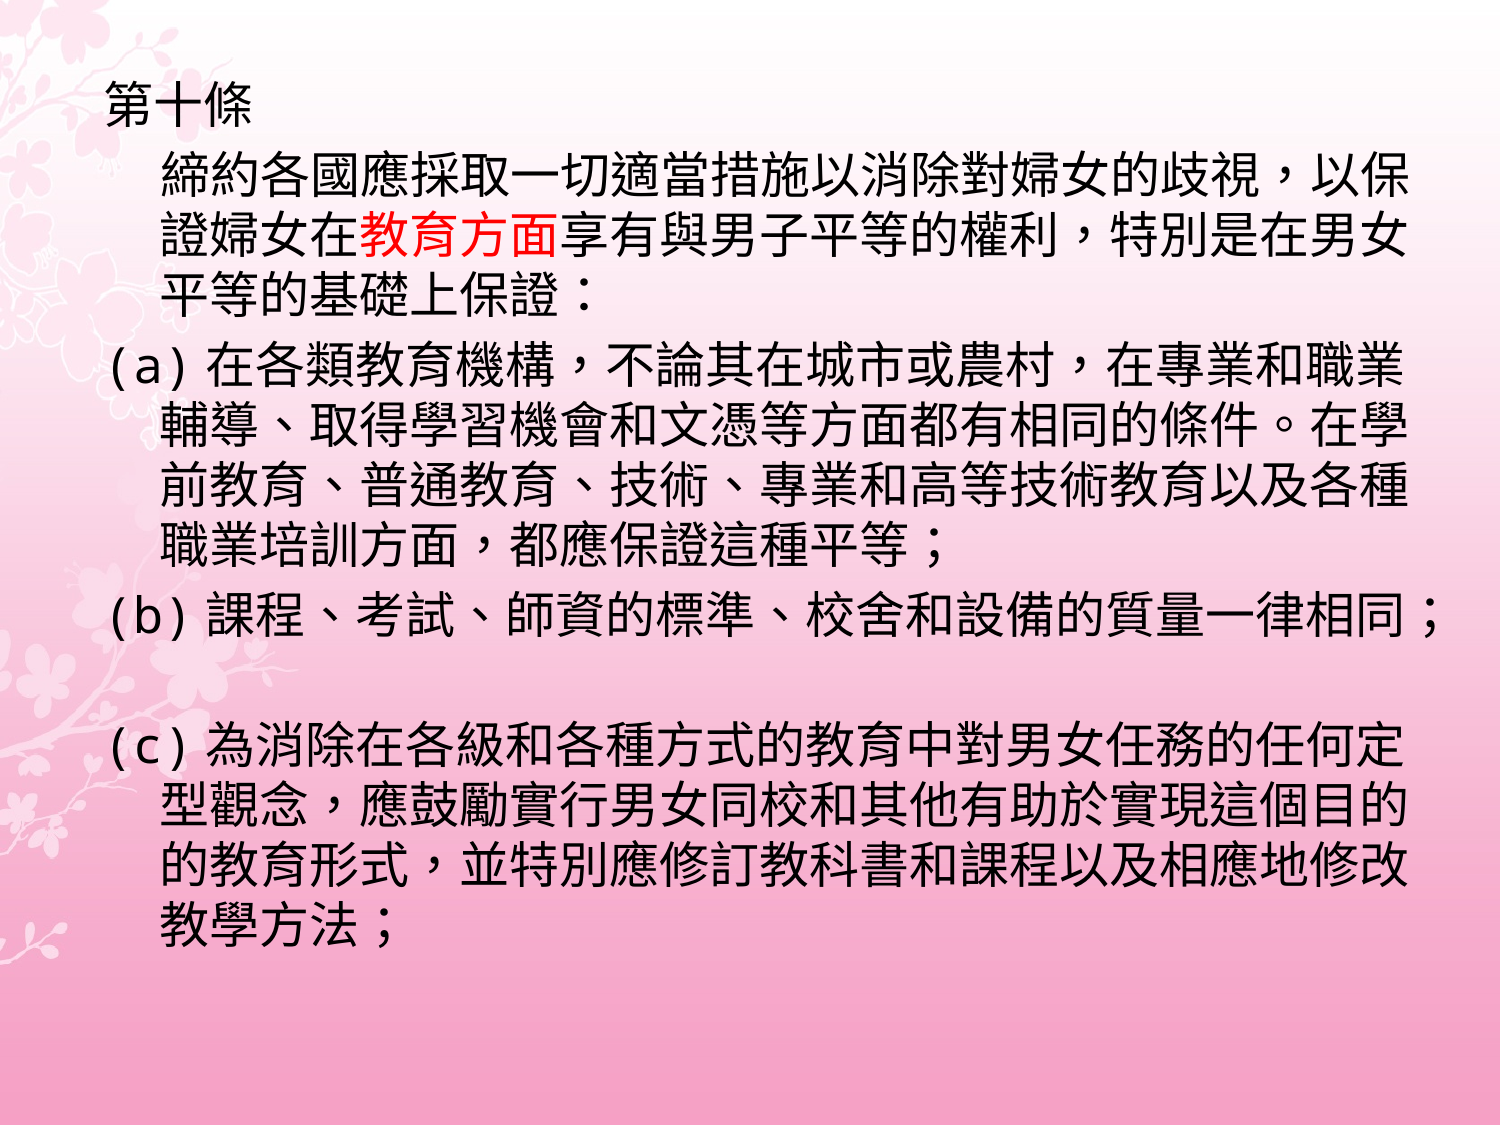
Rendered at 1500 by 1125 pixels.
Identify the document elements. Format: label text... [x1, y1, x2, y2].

list 第十條 締約各國應採取一切適當措施以消除對婦女的歧視，以保證婦女在教育方面享有與男子平等的權利，特別是在男女平等的基礎上保證： (a)在各類教育機構，不論其在城市或農村，在專業和職業輔導、取得學習機會和文憑等方面都有相同的條件。在學前教育、普通教育、技術、專業和高等技術教育以及各種職業培訓方面，都應保證這種平等； (b)課程、考試、師資的標準、校舍和設備的質量一律相同； (c)為消除在各級和各種方式的教育中對男女任務的任何定型觀念，應鼓勵實行男女同校和其他有助於實現這個目的的教育形式，並特別應修訂教科書和課程以及相應地修改教學方法； [88, 66, 1439, 1071]
picture [0, 0, 1500, 1125]
